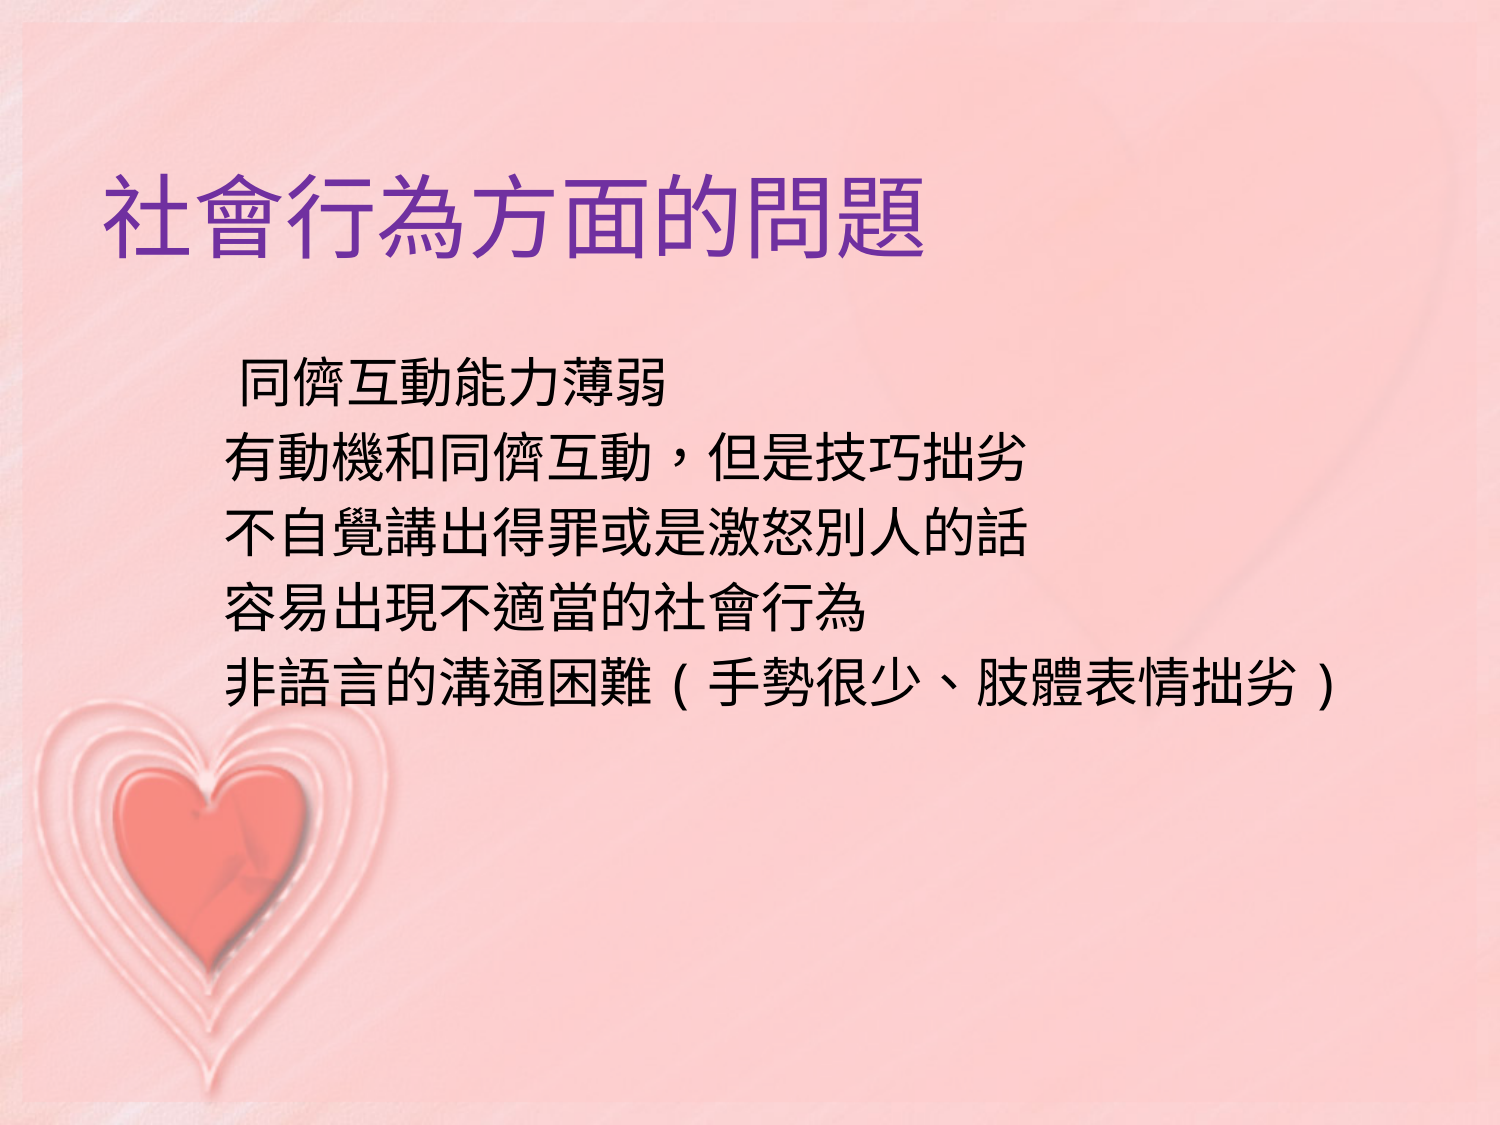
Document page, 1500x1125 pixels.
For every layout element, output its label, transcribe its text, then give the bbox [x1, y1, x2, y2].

title 社會行為方面的問題 [86, 90, 1437, 278]
list 同儕互動能力薄弱 有動機和同儕互動，但是技巧拙劣 不自覺講出得罪或是激怒別人的話 容易出現不適當的社會行為 非語言的溝通困難(手勢很少、肢體表情拙劣) [185, 278, 1420, 1125]
picture [0, 0, 1500, 1125]
